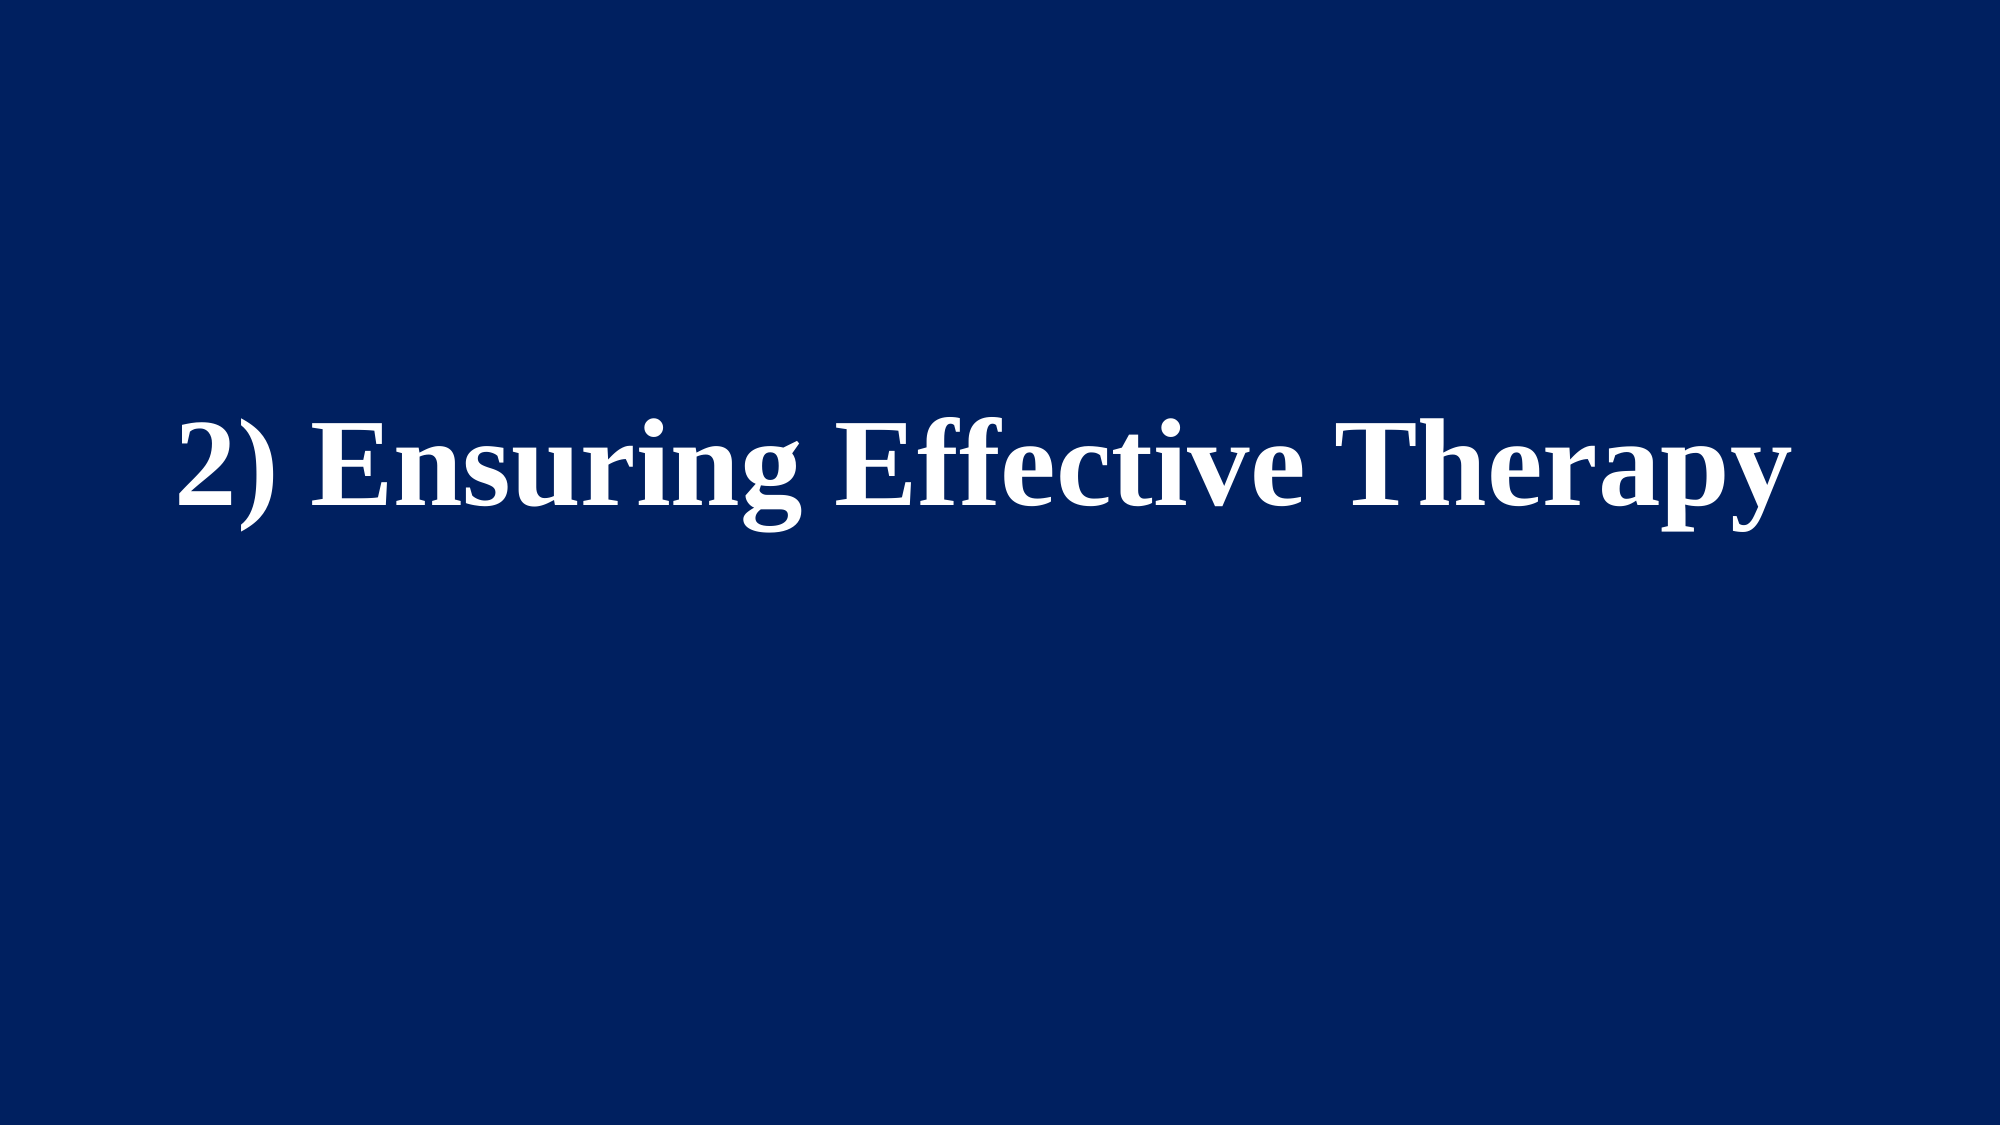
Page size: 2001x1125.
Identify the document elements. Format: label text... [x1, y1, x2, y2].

title 2) Ensuring Effective Therapy [137, 356, 1863, 574]
